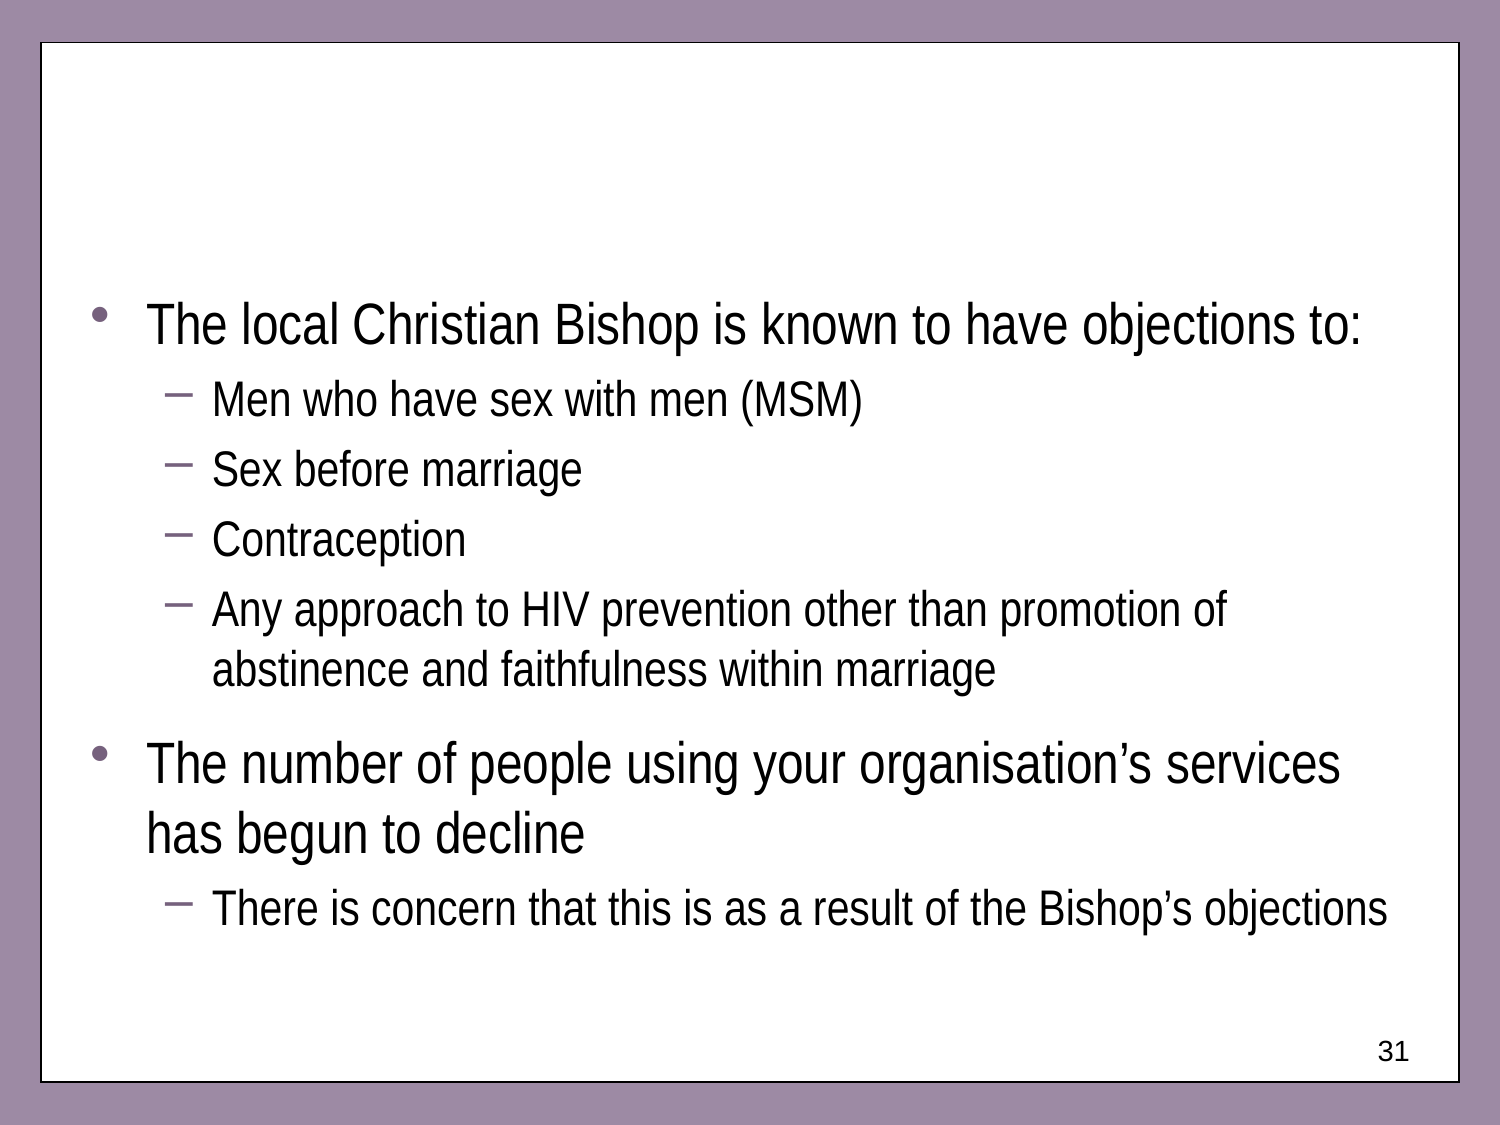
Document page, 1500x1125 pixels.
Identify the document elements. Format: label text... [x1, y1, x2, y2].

slide_number 31 [1074, 1024, 1426, 1103]
list The local Christian Bishop is known to have objections to: Men who have sex with men (MSM) Sex before marriage Contraception Any approach to HIV prevention other than promotion of abstinence and faithfulness within marriage The number of people using your organisation’s services has begun to decline There is concern that this is as a result of the Bishop’s objections [75, 278, 1425, 1005]
